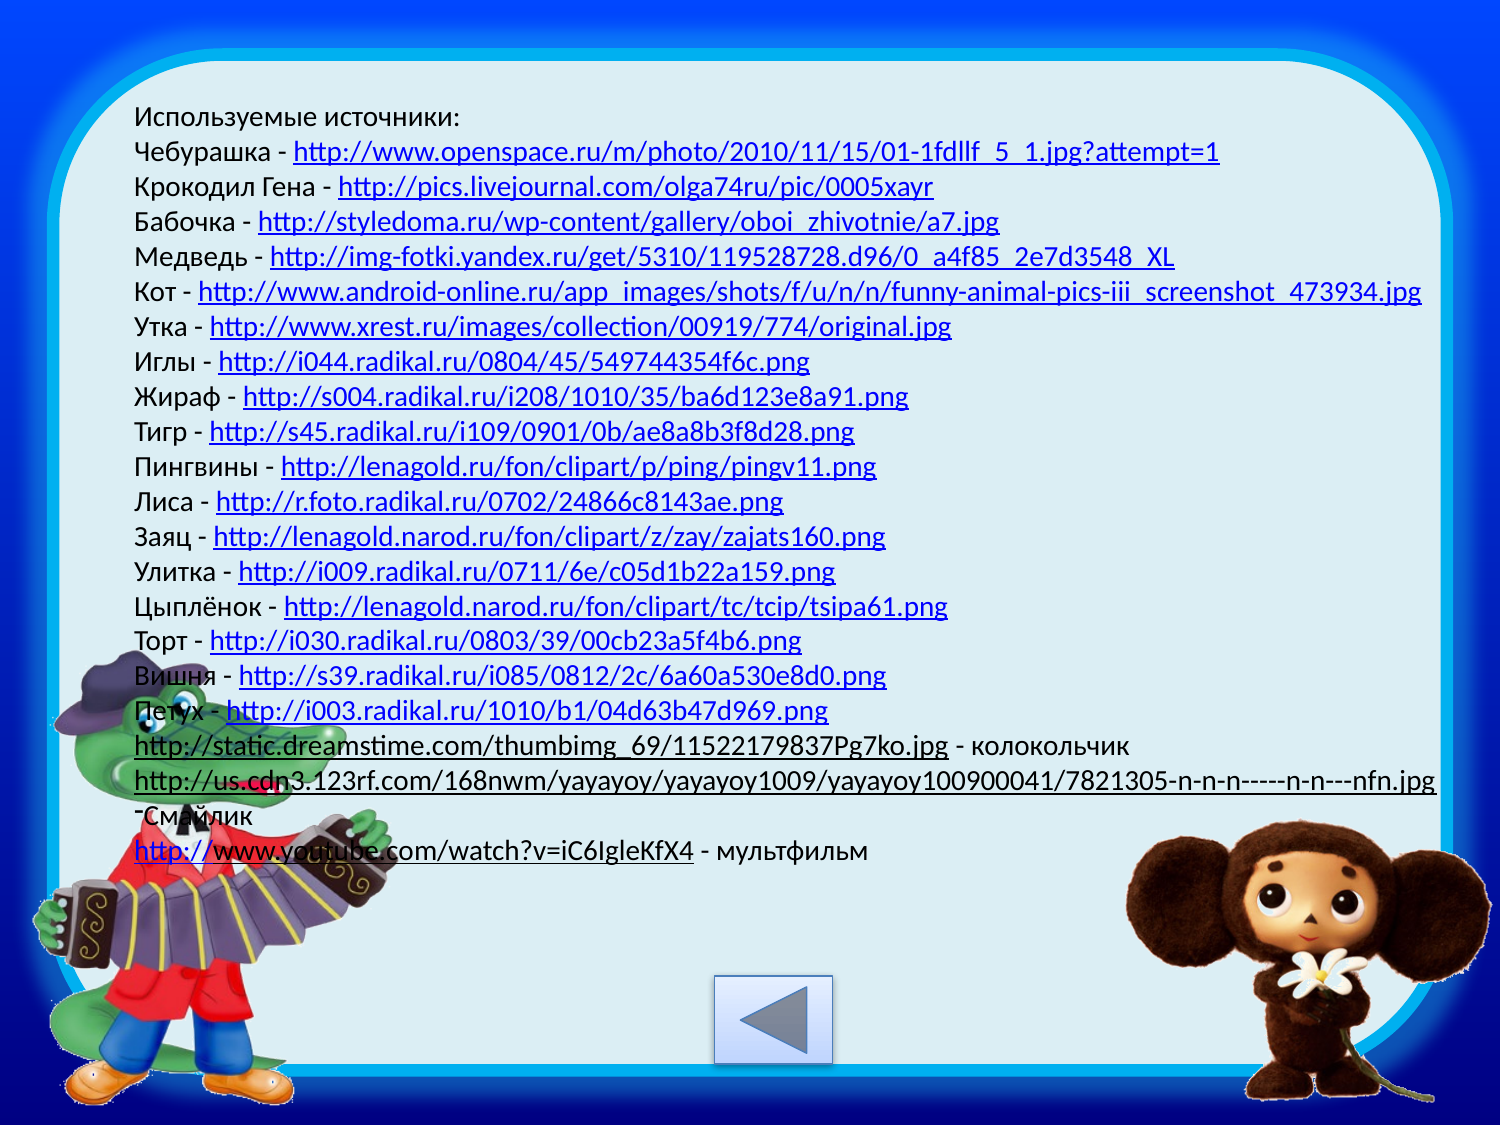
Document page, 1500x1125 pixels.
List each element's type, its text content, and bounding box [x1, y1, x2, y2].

text_box Используемые источники: Чебурашка - http://www.openspace.ru/m/photo/2010/11/15/01-1fdllf_5_1.jpg?attempt=1 Крокодил Гена - http://pics.livejournal.com/olga74ru/pic/0005xayr Бабочка - http://styledoma.ru/wp-content/gallery/oboi_zhivotnie/a7.jpg Медведь - http://img-fotki.yandex.ru/get/5310/119528728.d96/0_a4f85_2e7d3548_XL Кот - http://www.android-online.ru/app_images/shots/f/u/n/n/funny-animal-pics-iii_screenshot_473934.jpg Утка - http://www.xrest.ru/images/collection/00919/774/original.jpg Иглы - http://i044.radikal.ru/0804/45/549744354f6c.png Жираф - http://s004.radikal.ru/i208/1010/35/ba6d123e8a91.png Тигр - http://s45.radikal.ru/i109/0901/0b/ae8a8b3f8d28.png Пингвины - http://lenagold.ru/fon/clipart/p/ping/pingv11.png Лиса - http://r.foto.radikal.ru/0702/24866c8143ae.png Заяц - http://lenagold.narod.ru/fon/clipart/z/zay/zajats160.png Улитка - http://i009.radikal.ru/0711/6e/c05d1b22a159.png Цыплёнок - http://lenagold.narod.ru/fon/clipart/tc/tcip/tsipa61.png Торт - http://i030.radikal.ru/0803/39/00cb23a5f4b6.png Вишня - http://s39.radikal.ru/i085/0812/2c/6a60a530e8d0.png Петух - http://i003.radikal.ru/1010/b1/04d63b47d969.png http://static.dreamstime.com/thumbimg_69/11522179837Pg7ko.jpg - колокольчик http://us.cdn3.123rf.com/168nwm/yayayoy/yayayoy1009/yayayoy100900041/7821305-n-n-n-----n-n---nfn.jpg Смайлик http://www.youtube.com/watch?v=iC6IgleKfX4 - мультфильм [119, 89, 1459, 919]
picture [1122, 798, 1500, 1125]
picture [29, 635, 400, 1125]
text_box [714, 975, 833, 1065]
